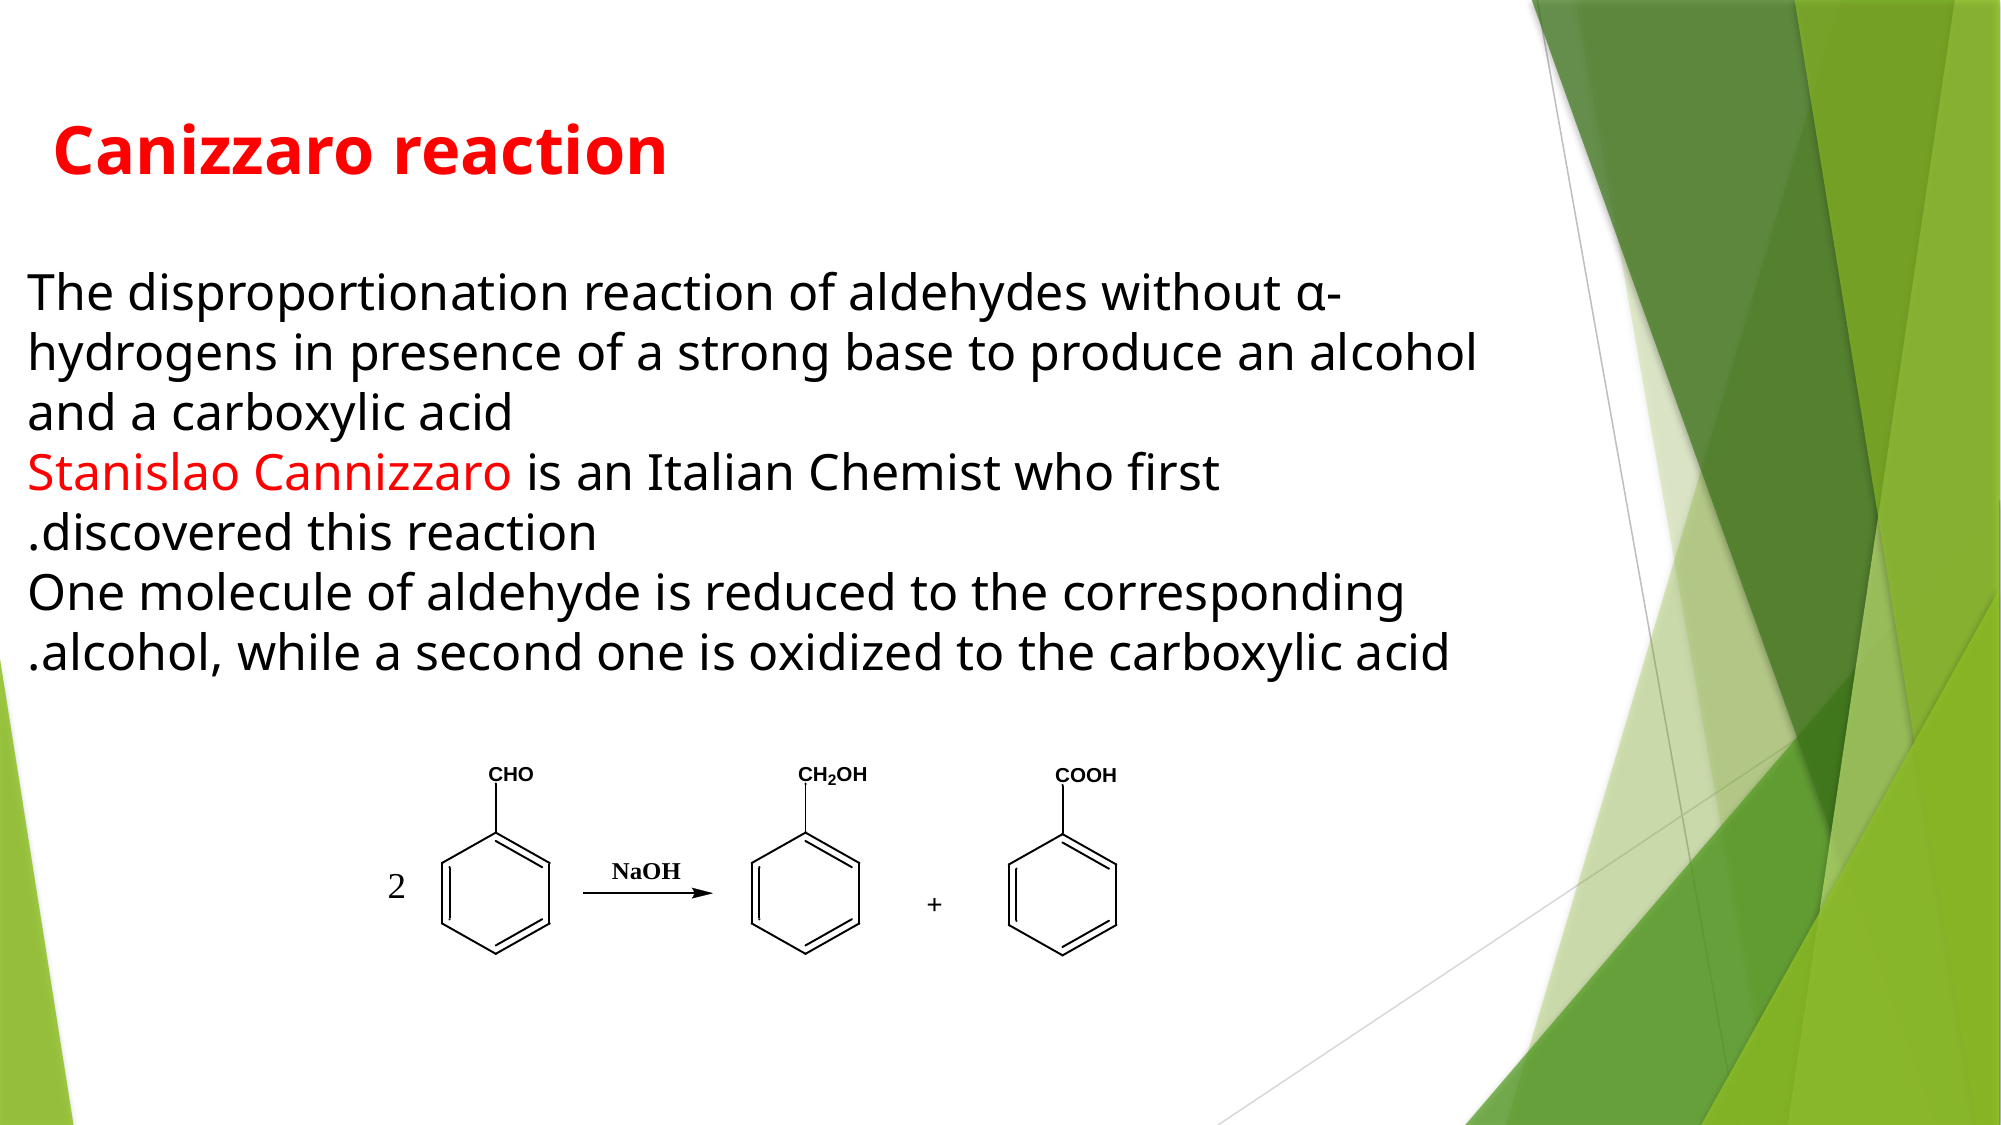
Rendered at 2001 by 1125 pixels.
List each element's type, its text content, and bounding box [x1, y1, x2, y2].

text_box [383, 762, 1128, 970]
text_box Canizzaro reaction [37, 100, 685, 196]
text_box The disproportionation reaction of aldehydes without α-hydrogens in presence of a strong base to produce an alcohol and a carboxylic acid Stanislao Cannizzaro is an Italian Chemist who first discovered this reaction. One molecule of aldehyde is reduced to the corresponding alcohol, while a second one is oxidized to the carboxylic acid. [12, 252, 1499, 688]
